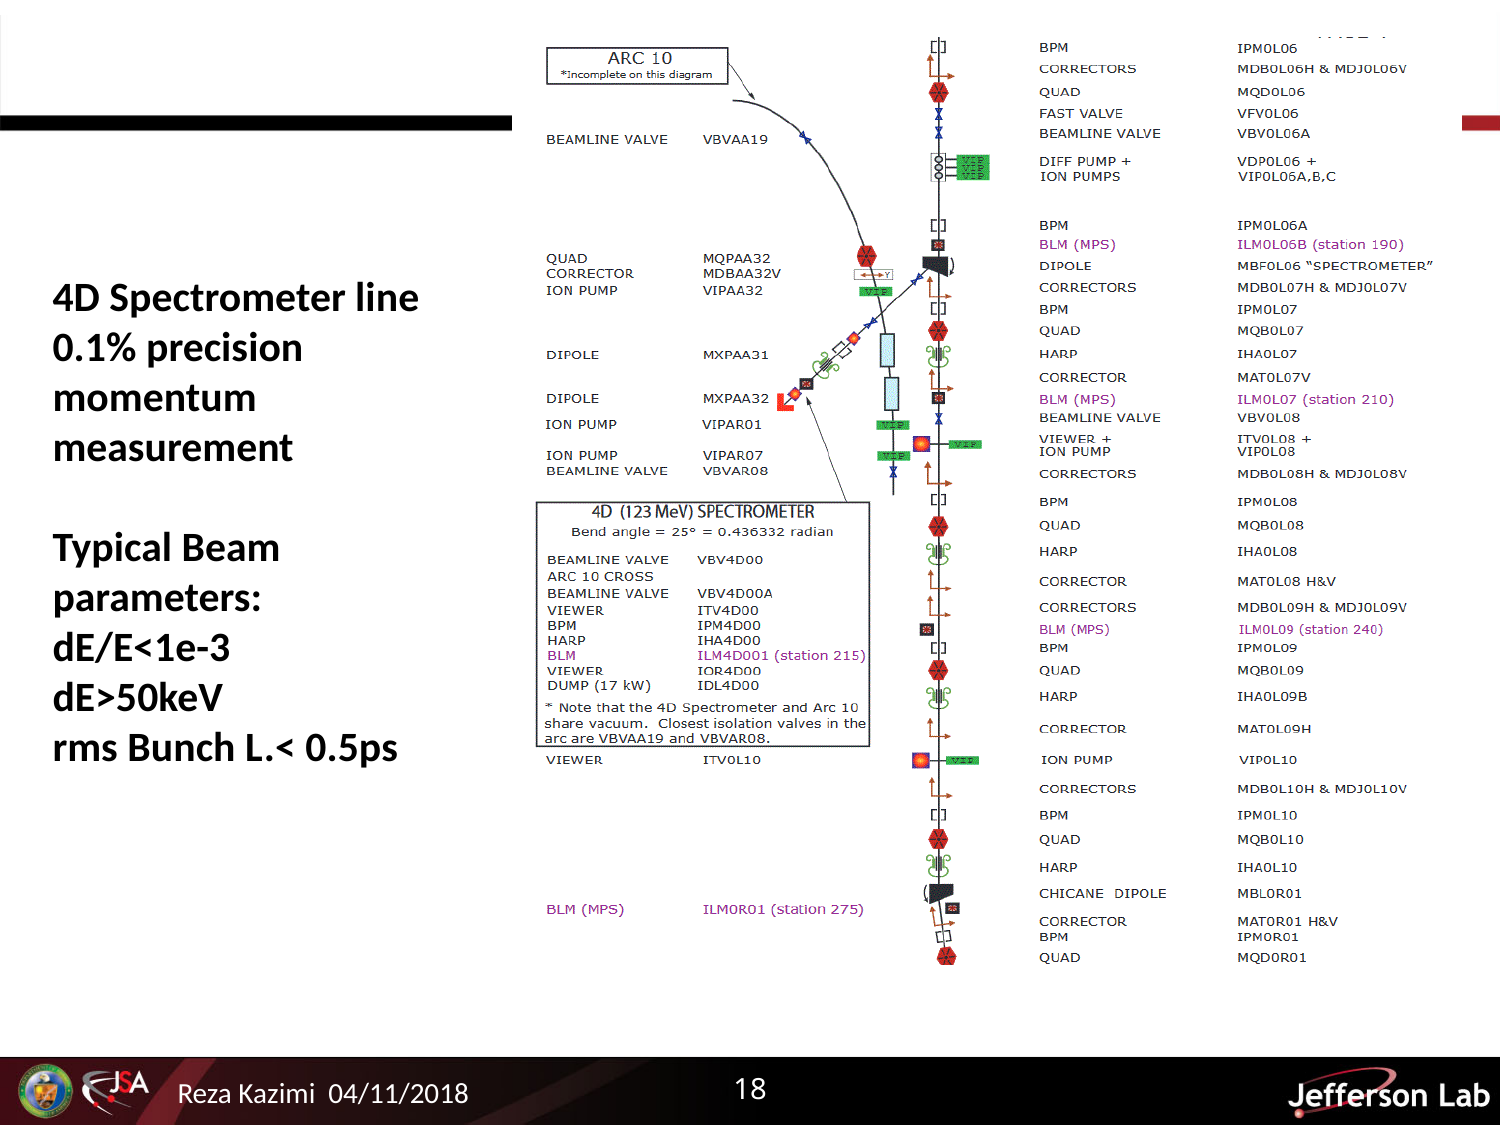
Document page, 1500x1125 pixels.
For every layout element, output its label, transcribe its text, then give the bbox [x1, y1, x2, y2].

title 4D Spectrometer line 0.1% precision momentum measurement Typical Beam parameters: dE/E<1e-3 dE>50keV rms Bunch L.< 0.5ps [37, 37, 438, 1002]
slide_number 18 [575, 1062, 925, 1118]
picture [0, 0, 1500, 1125]
